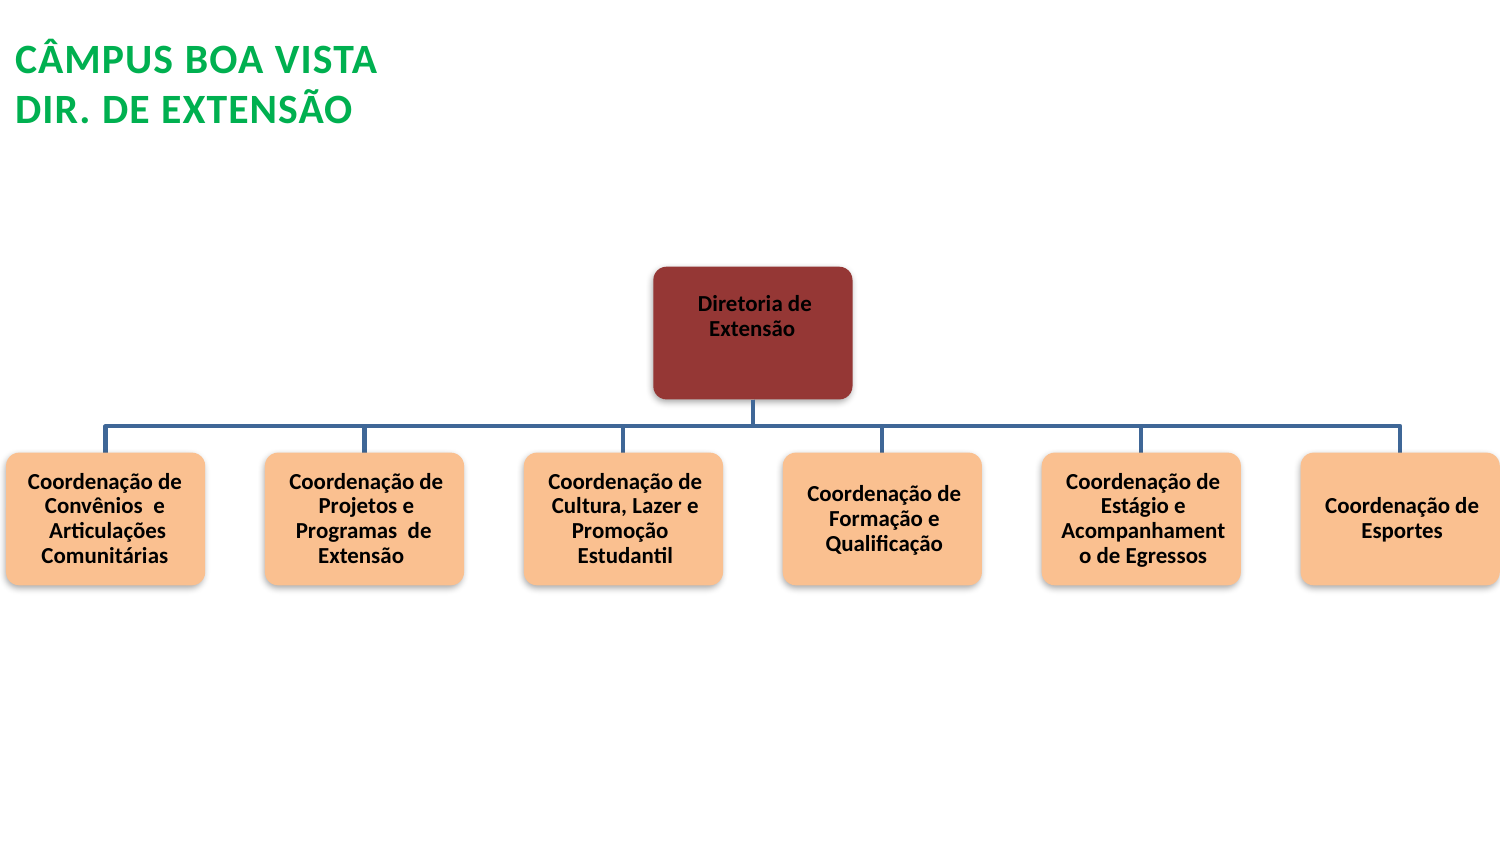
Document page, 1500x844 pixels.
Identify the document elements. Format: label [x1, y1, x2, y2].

text_box [5, 8, 1500, 844]
